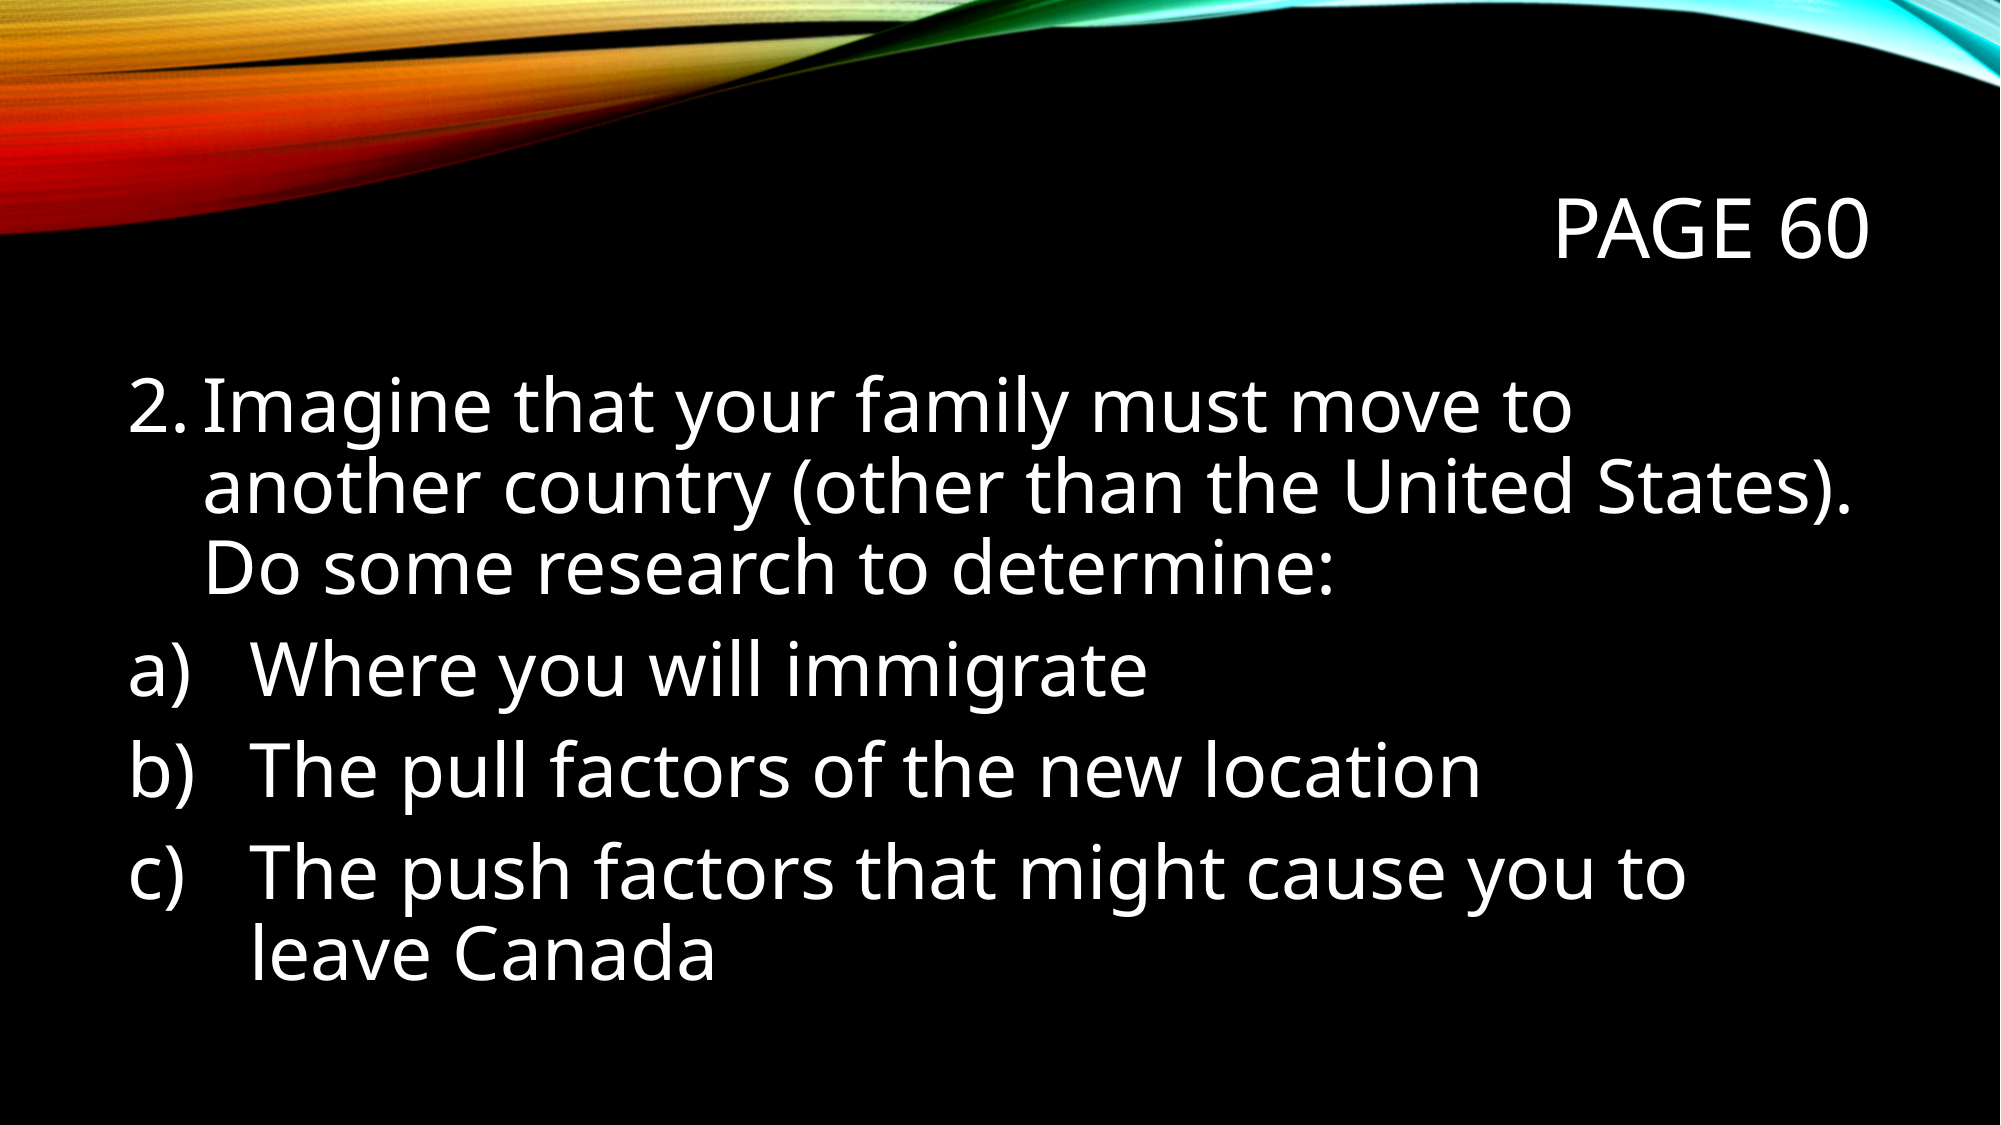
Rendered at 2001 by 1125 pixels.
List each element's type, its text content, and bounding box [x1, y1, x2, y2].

picture [0, 0, 2000, 237]
title Page 60 [474, 125, 1888, 338]
list Imagine that your family must move to another country (other than the United States). Do some research to determine: Where you will immigrate The pull factors of the new location The push factors that might cause you to leave Canada [112, 360, 1888, 1021]
